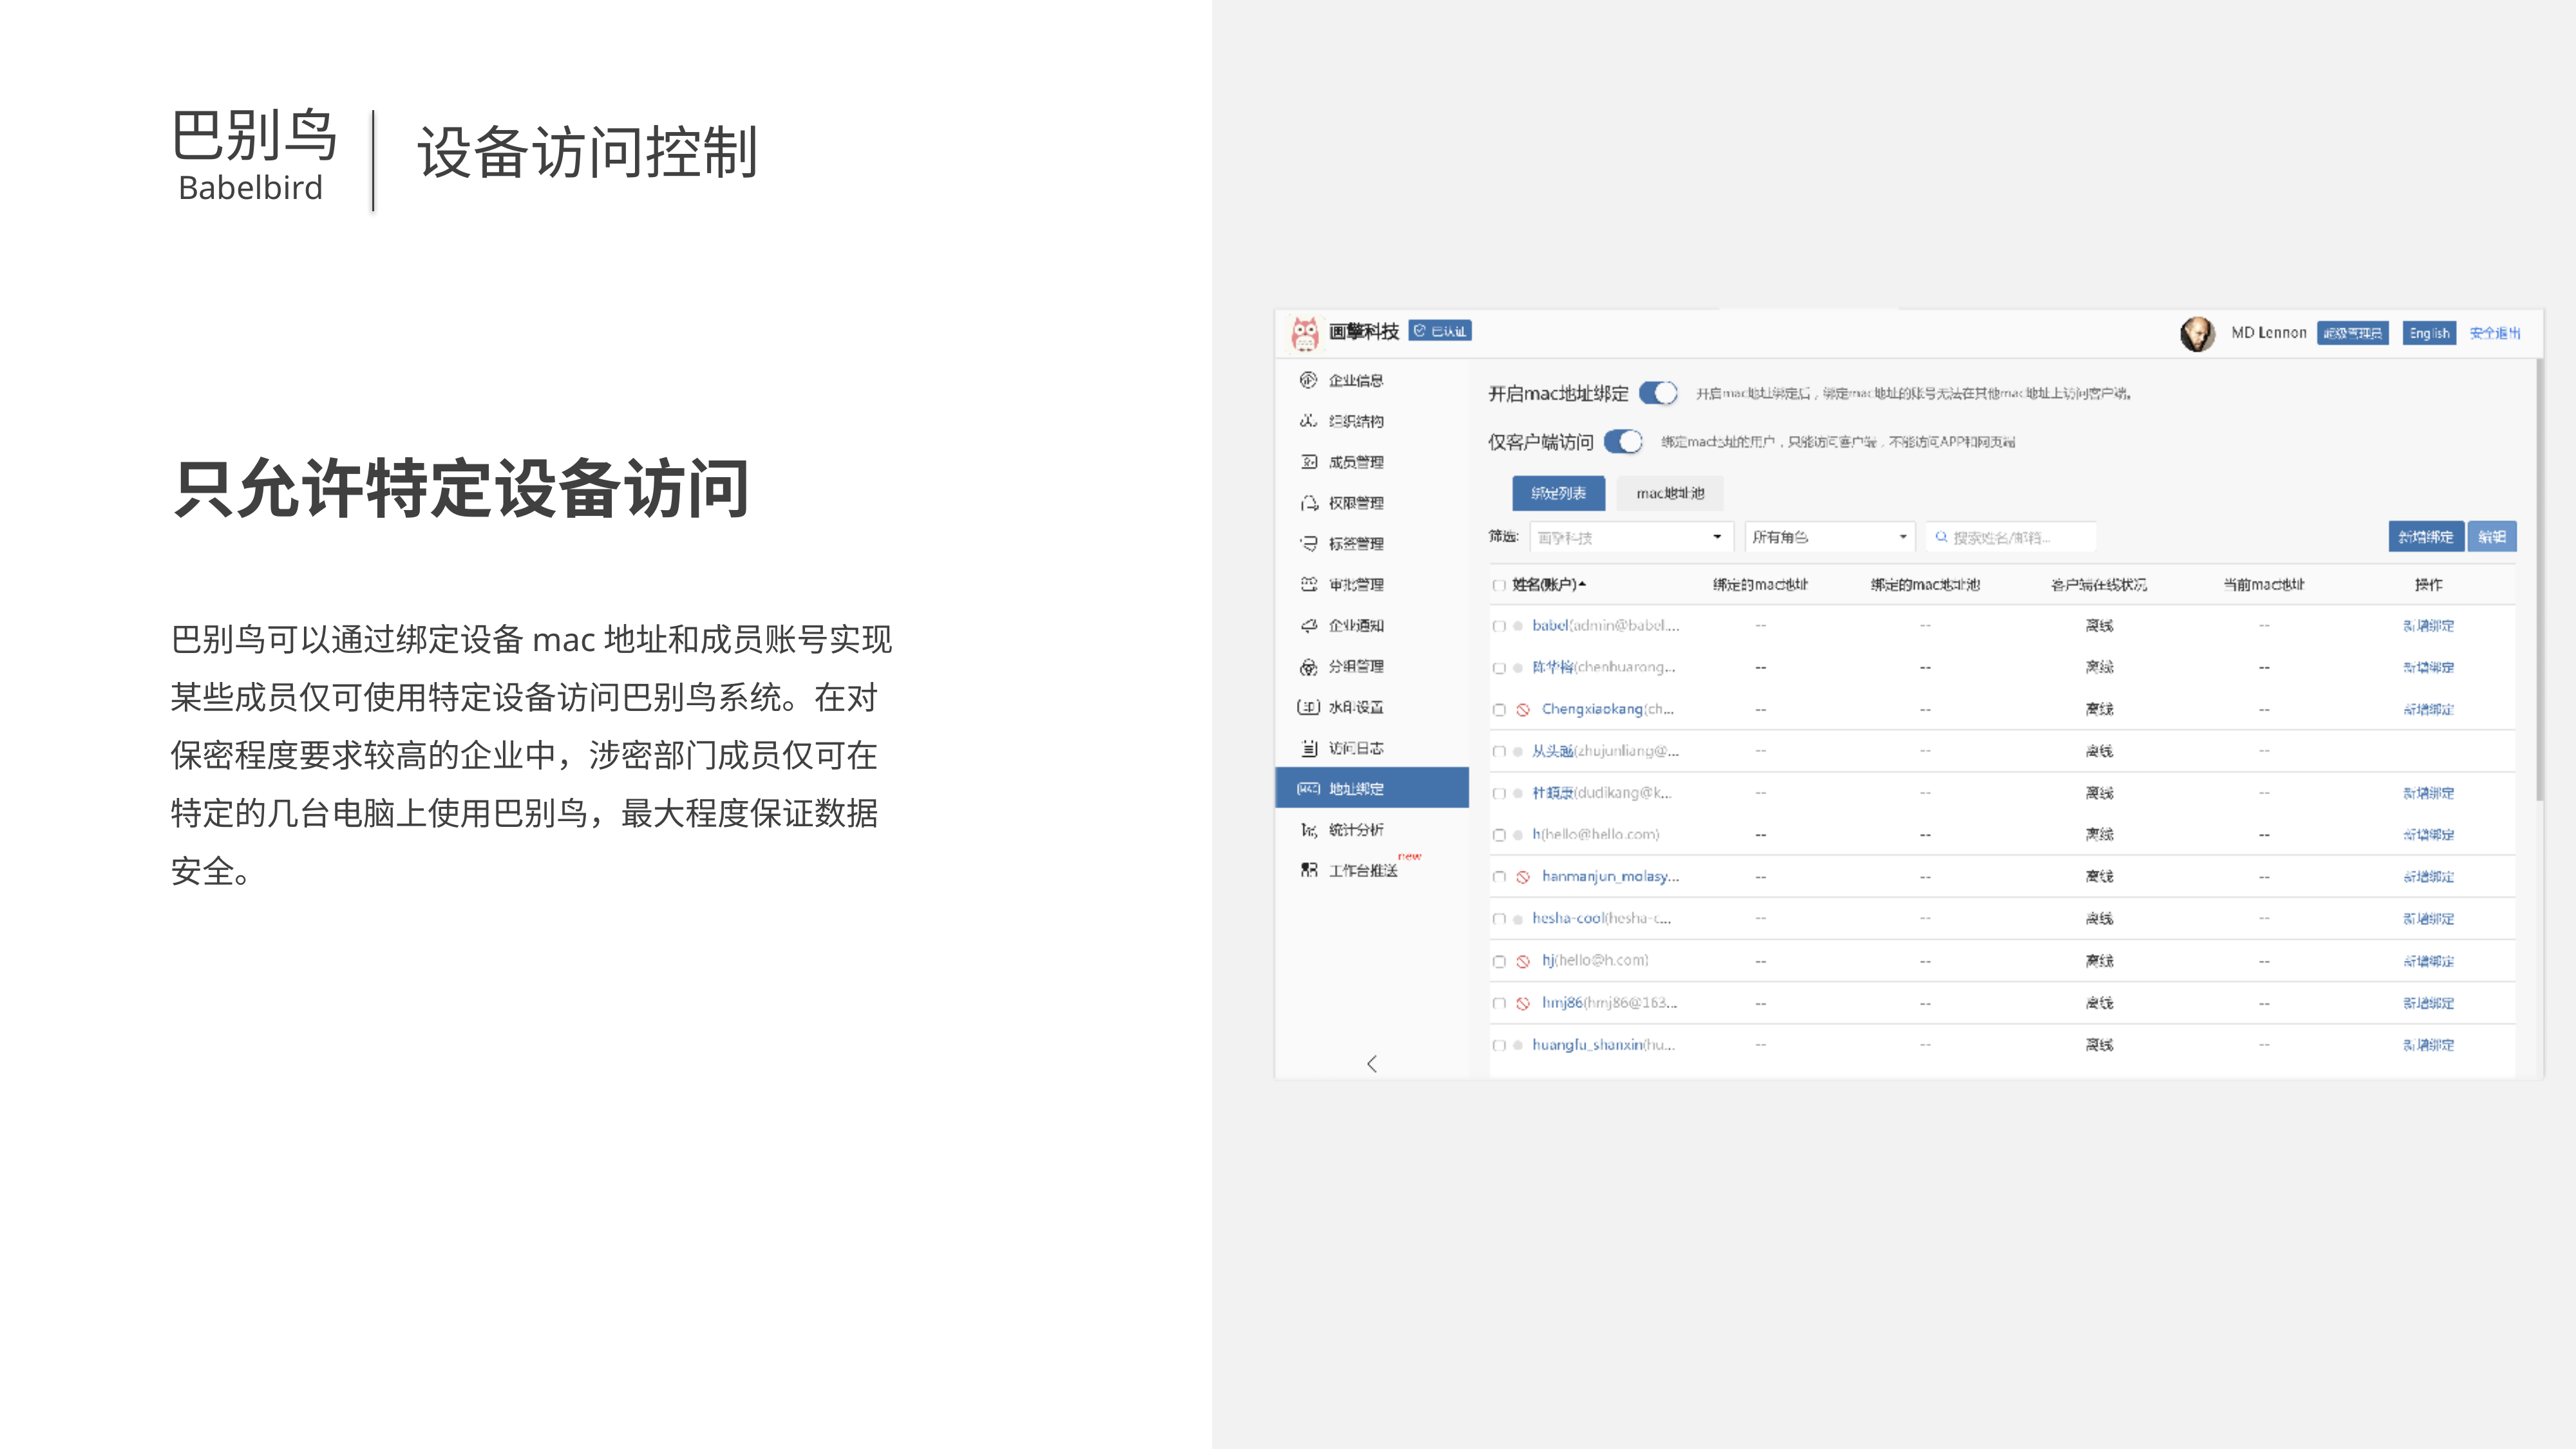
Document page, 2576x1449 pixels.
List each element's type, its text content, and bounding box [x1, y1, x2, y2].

text_box 设备访问控制 [419, 111, 770, 190]
picture [1273, 306, 2548, 1083]
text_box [158, 94, 413, 212]
text_box 巴别鸟可以通过绑定设备mac地址和成员账号实现某些成员仅可使用特定设备访问巴别鸟系统。在对保密程度要求较高的企业中，涉密部门成员仅可在特定的几台电脑上使用巴别鸟，最大程度保证数据安全。 [160, 595, 916, 895]
text_box 只允许特定设备访问 [162, 442, 916, 530]
text_box [1211, 0, 2576, 1449]
